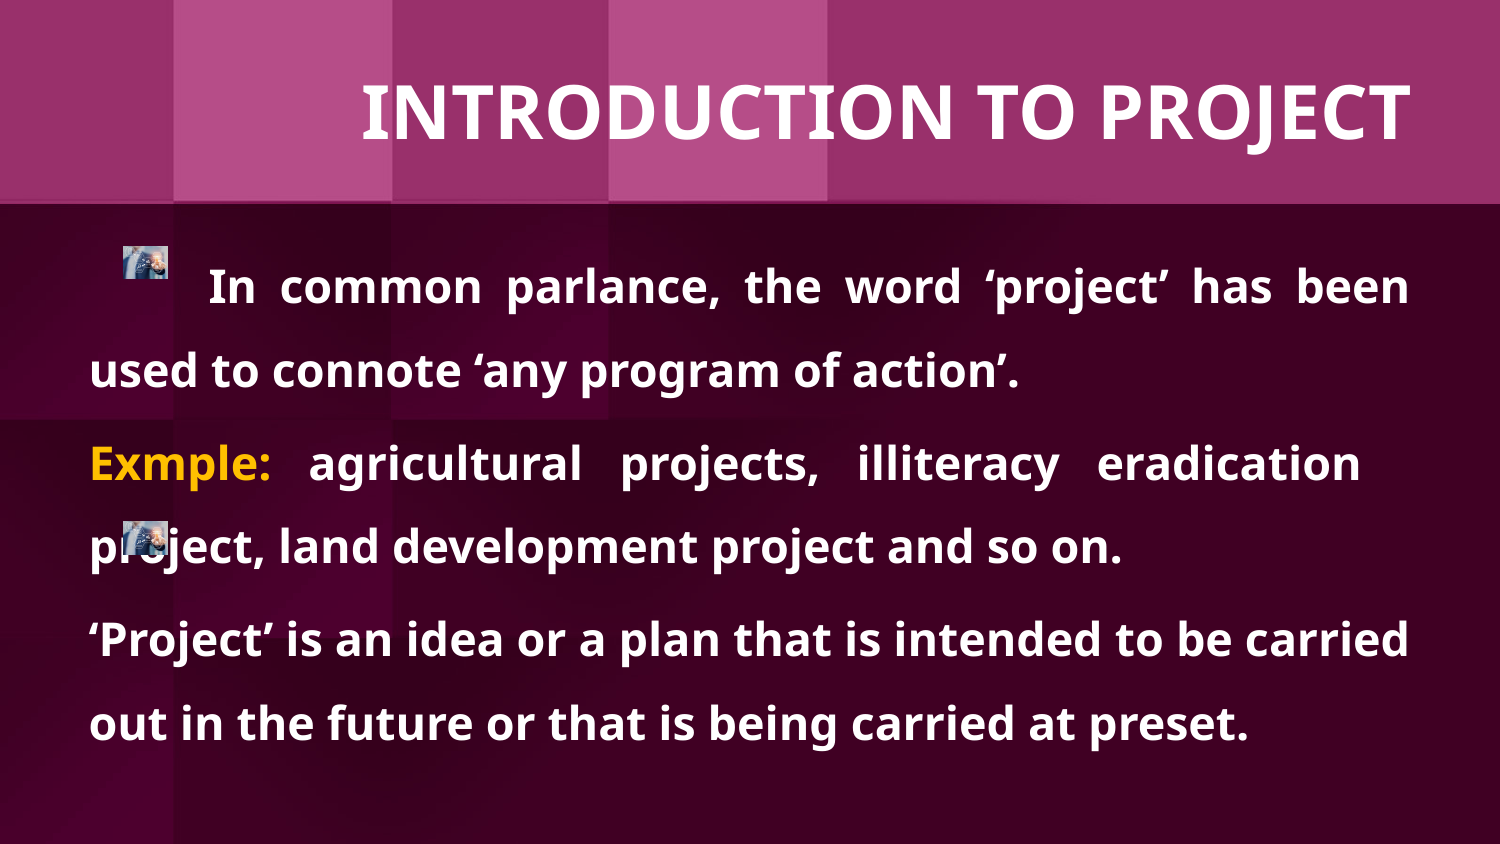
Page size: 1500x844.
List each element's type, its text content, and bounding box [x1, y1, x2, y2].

picture [0, 0, 1500, 844]
list In common parlance, the word ‘project’ has been used to connote ‘any program of action’. Exmple: agricultural projects, illiteracy eradication project, land development project and so on. ‘Project’ is an idea or a plan that is intended to be carried out in the future or that is being carried at preset. [73, 221, 1427, 798]
title INTRODUCTION TO PROJECT [75, 47, 1428, 173]
